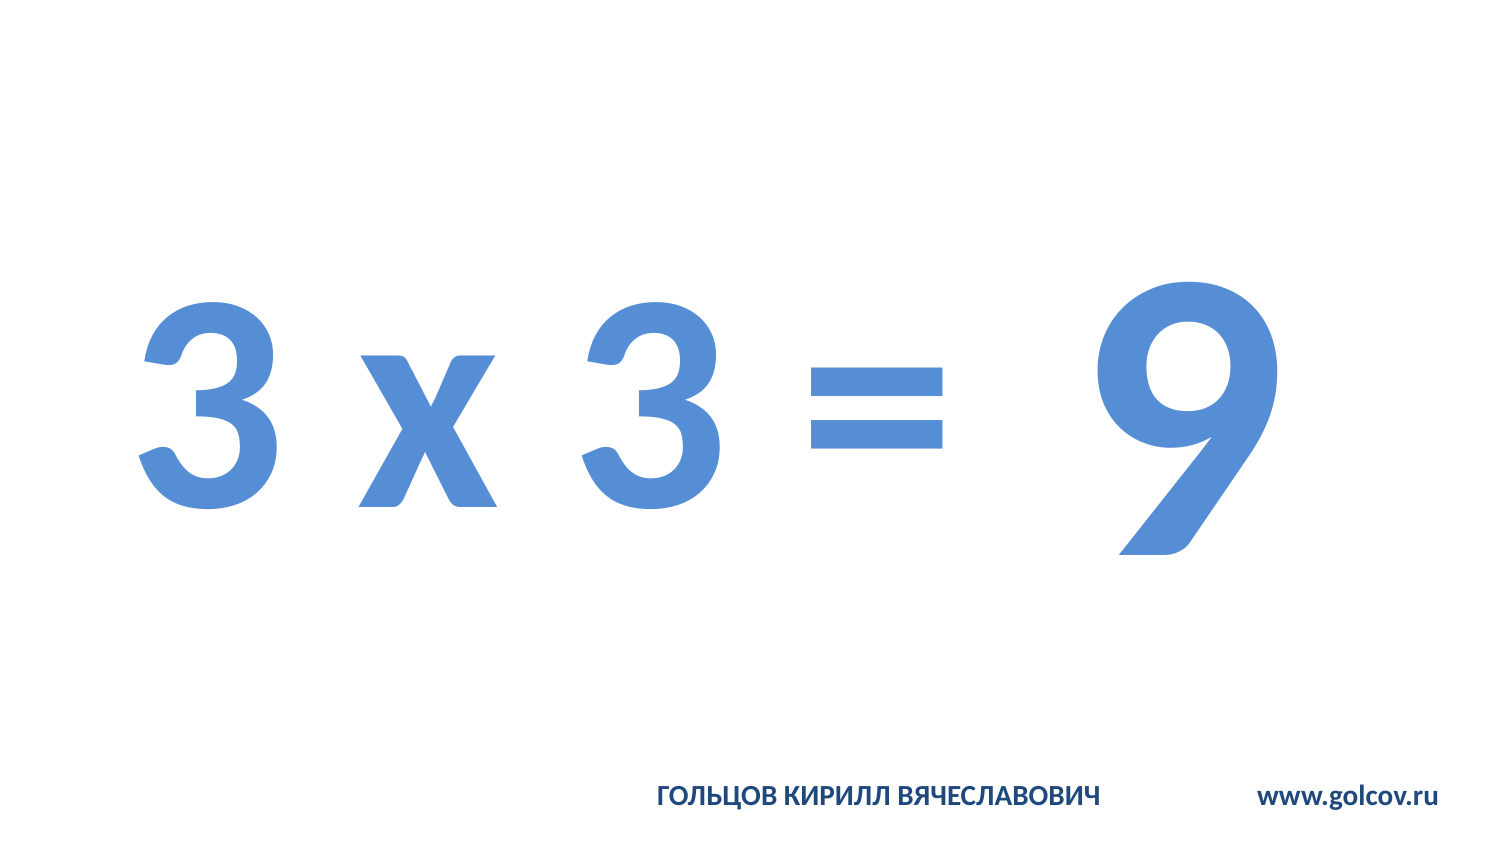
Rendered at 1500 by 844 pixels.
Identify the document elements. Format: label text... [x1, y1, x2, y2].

title 3 x 3 = [112, 291, 1388, 473]
text_box ГОЛЬЦОВ КИРИЛЛ ВЯЧЕСЛАВОВИЧ www.golcov.ru [596, 776, 1500, 819]
text_box 9 [1021, 298, 1341, 479]
